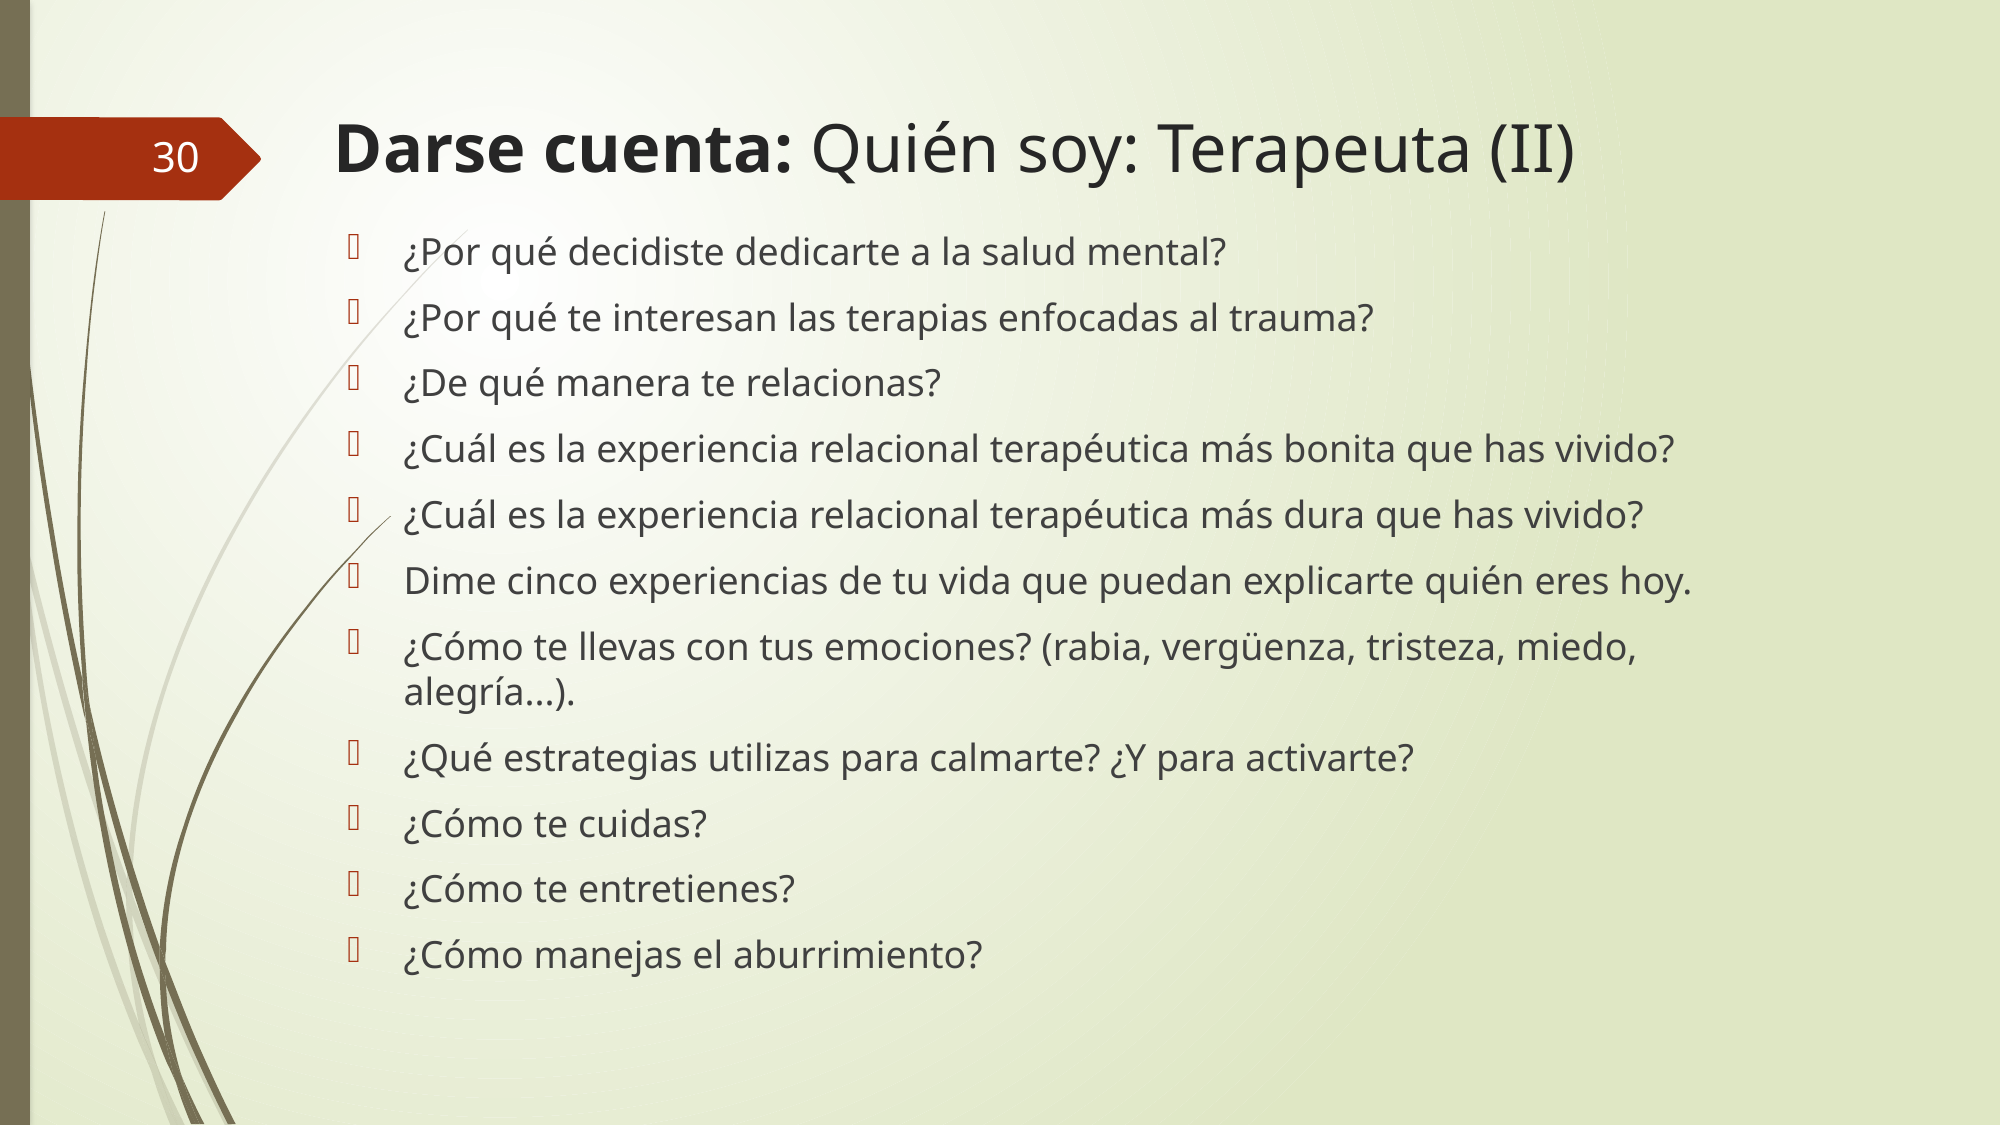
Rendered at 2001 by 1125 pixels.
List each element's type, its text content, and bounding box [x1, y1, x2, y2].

list ¿Por qué decidiste dedicarte a la salud mental? ¿Por qué te interesan las terapias enfocadas al trauma? ¿De qué manera te relacionas? ¿Cuál es la experiencia relacional terapéutica más bonita que has vivido? ¿Cuál es la experiencia relacional terapéutica más dura que has vivido? Dime cinco experiencias de tu vida que puedan explicarte quién eres hoy. ¿Cómo te llevas con tus emociones? (rabia, vergüenza, tristeza, miedo, alegría...). ¿Qué estrategias utilizas para calmarte? ¿Y para activarte? ¿Cómo te cuidas? ¿Cómo te entretienes? ¿Cómo manejas el aburrimiento? [332, 220, 1797, 1016]
slide_number 30 [87, 129, 216, 190]
title Darse cuenta: Quién soy: Terapeuta (II) [318, 98, 1888, 221]
